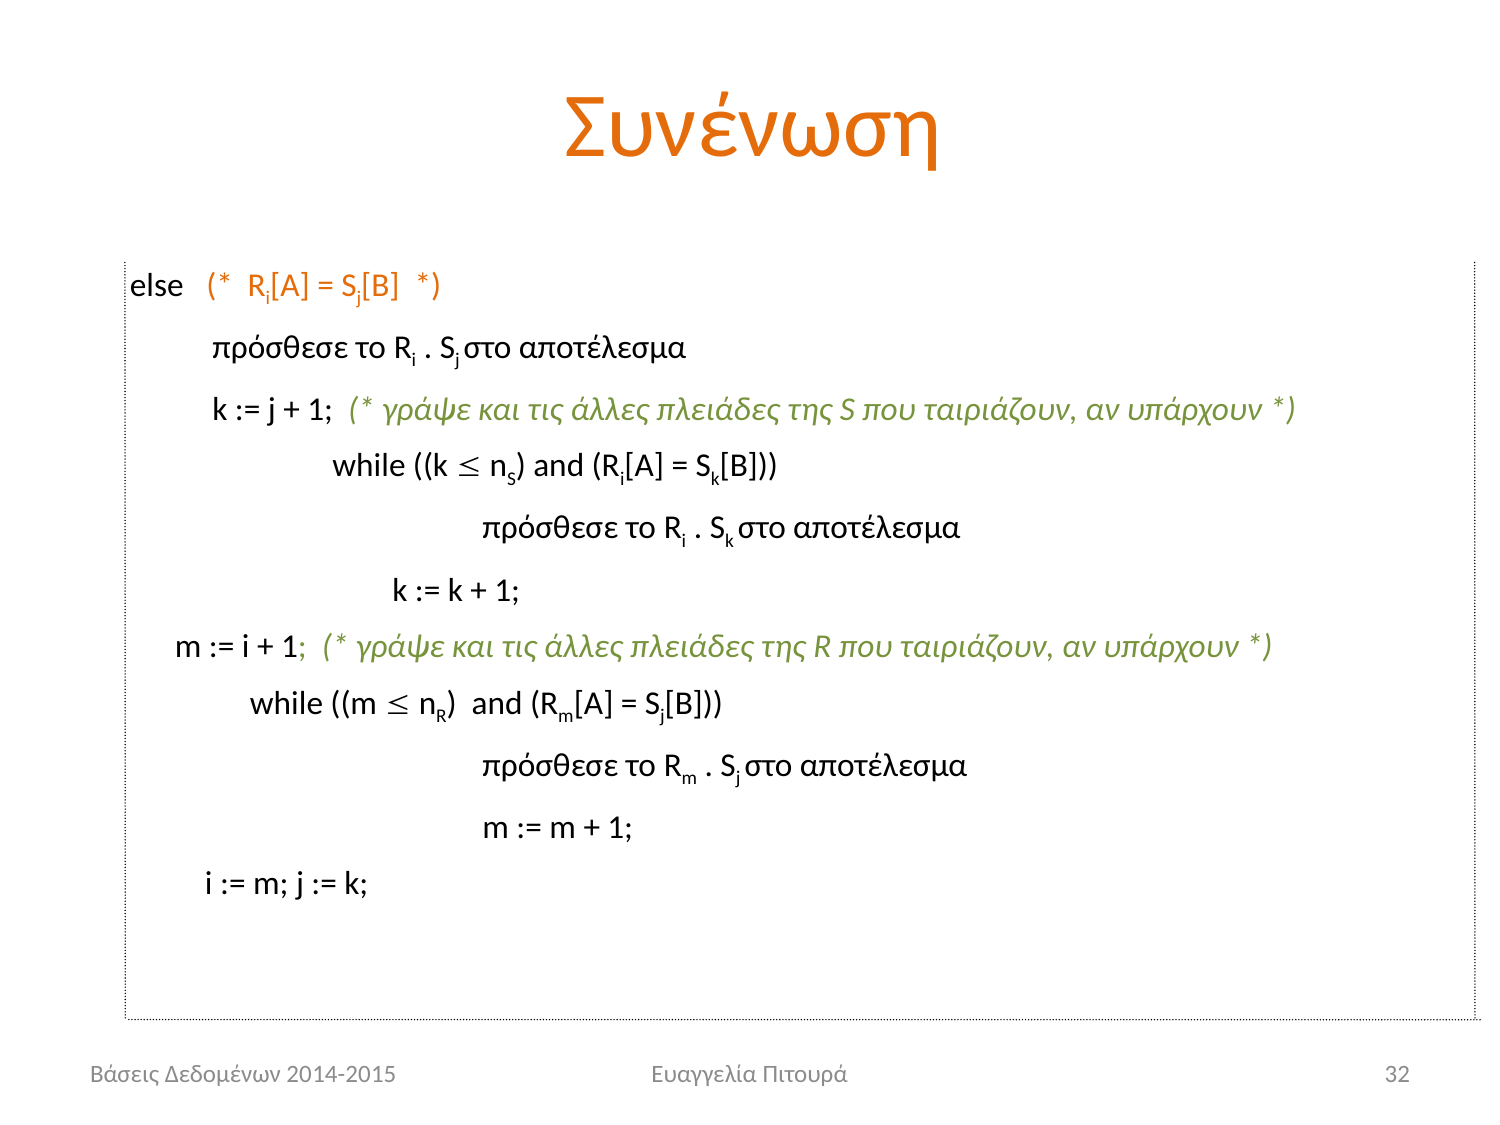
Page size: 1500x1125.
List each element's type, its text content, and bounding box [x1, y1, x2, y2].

footer Ευαγγελία Πιτουρά [512, 1042, 988, 1103]
slide_number 32 [1074, 1042, 1425, 1103]
text_box else (* Ri[A] = Sj[B] *) πρόσθεσε το Ri . Sj στο αποτέλεσμα k := j + 1; (* γράψε και τις άλλες πλειάδες της S που ταιριάζουν, αν υπάρχουν *) while ((k  nS) and (Ri[A] = Sk[B])) πρόσθεσε το Ri . Sk στο αποτέλεσμα k := k + 1; m := i + 1; (* γράψε και τις άλλες πλειάδες της R που ταιριάζουν, αν υπάρχουν *) while ((m  nR) and (Rm[A] = Sj[B])) πρόσθεσε το Rm . Sj στο αποτέλεσμα m := m + 1; i := m; j := k; [17, 255, 1471, 909]
title Συνένωση [78, 26, 1429, 214]
slide_number Βάσεις Δεδομένων 2014-2015 [75, 1042, 425, 1103]
